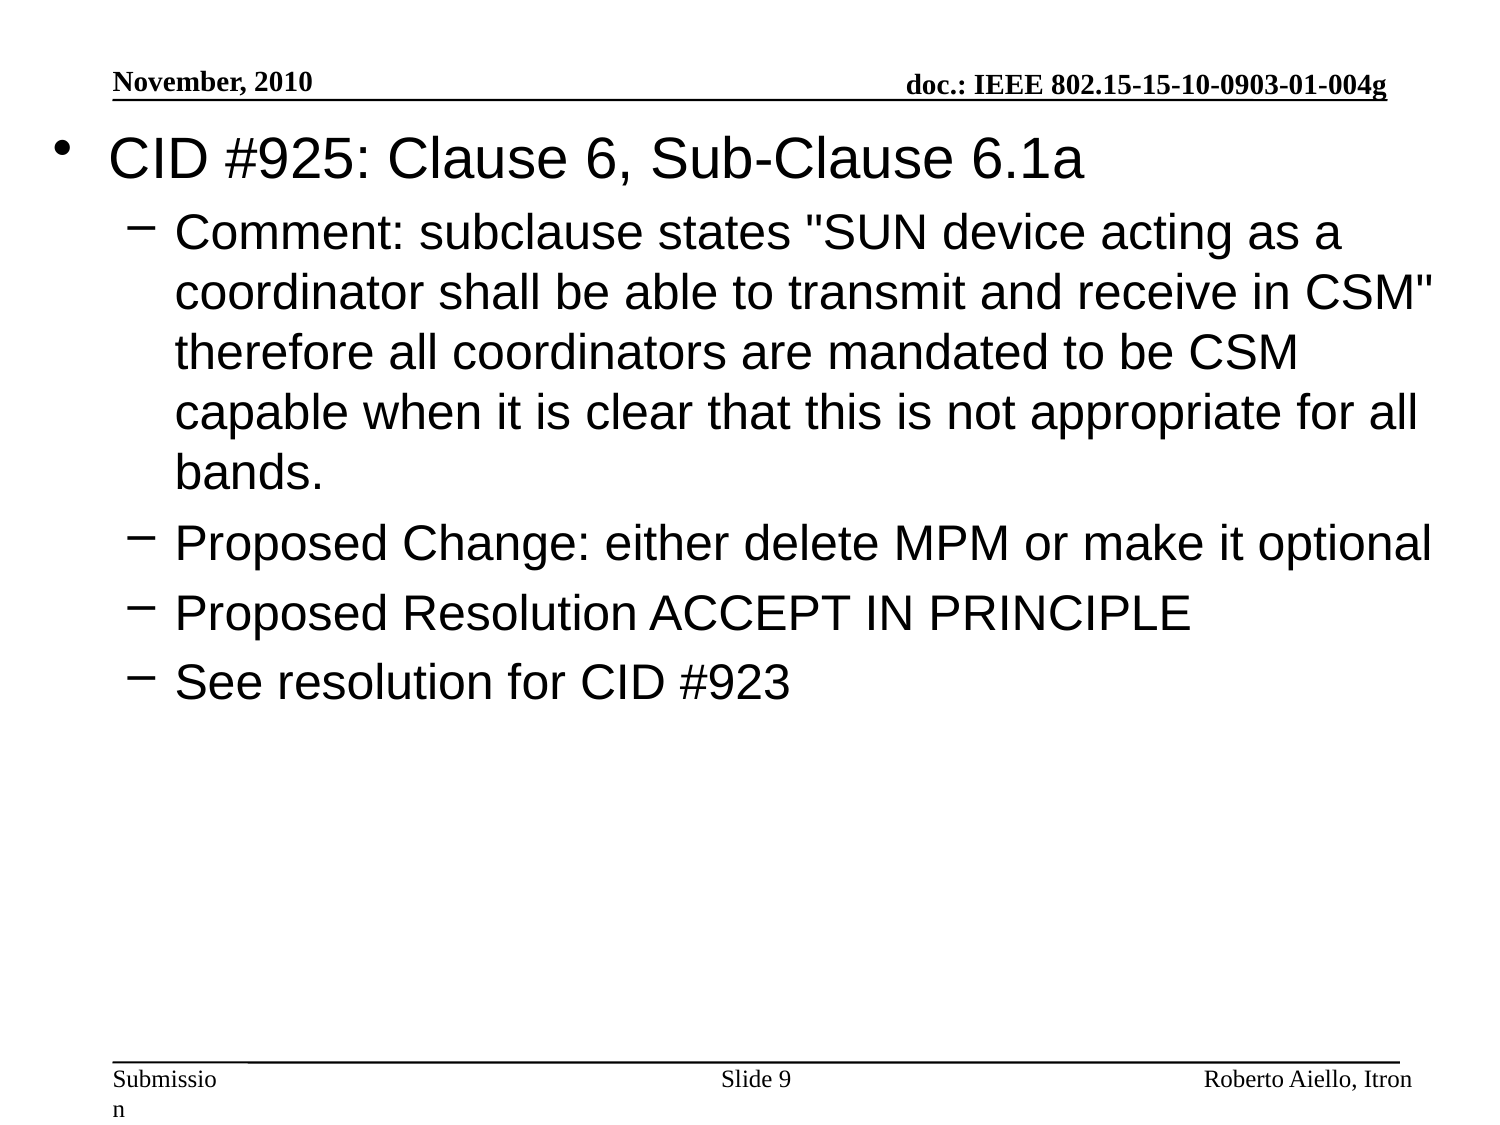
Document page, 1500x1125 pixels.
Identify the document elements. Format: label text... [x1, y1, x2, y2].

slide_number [112, 62, 376, 98]
footer Roberto Aiello, Itron [899, 1061, 1413, 1093]
slide_number Slide 9 [712, 1061, 800, 1093]
list CID #925: Clause 6, Sub-Clause 6.1a Comment: subclause states "SUN device acting as a coordinator shall be able to transmit and receive in CSM" therefore all coordinators are mandated to be CSM capable when it is clear that this is not appropriate for all bands. Proposed Change: either delete MPM or make it optional Proposed Resolution ACCEPT IN PRINCIPLE See resolution for CID #923 [37, 112, 1476, 1038]
